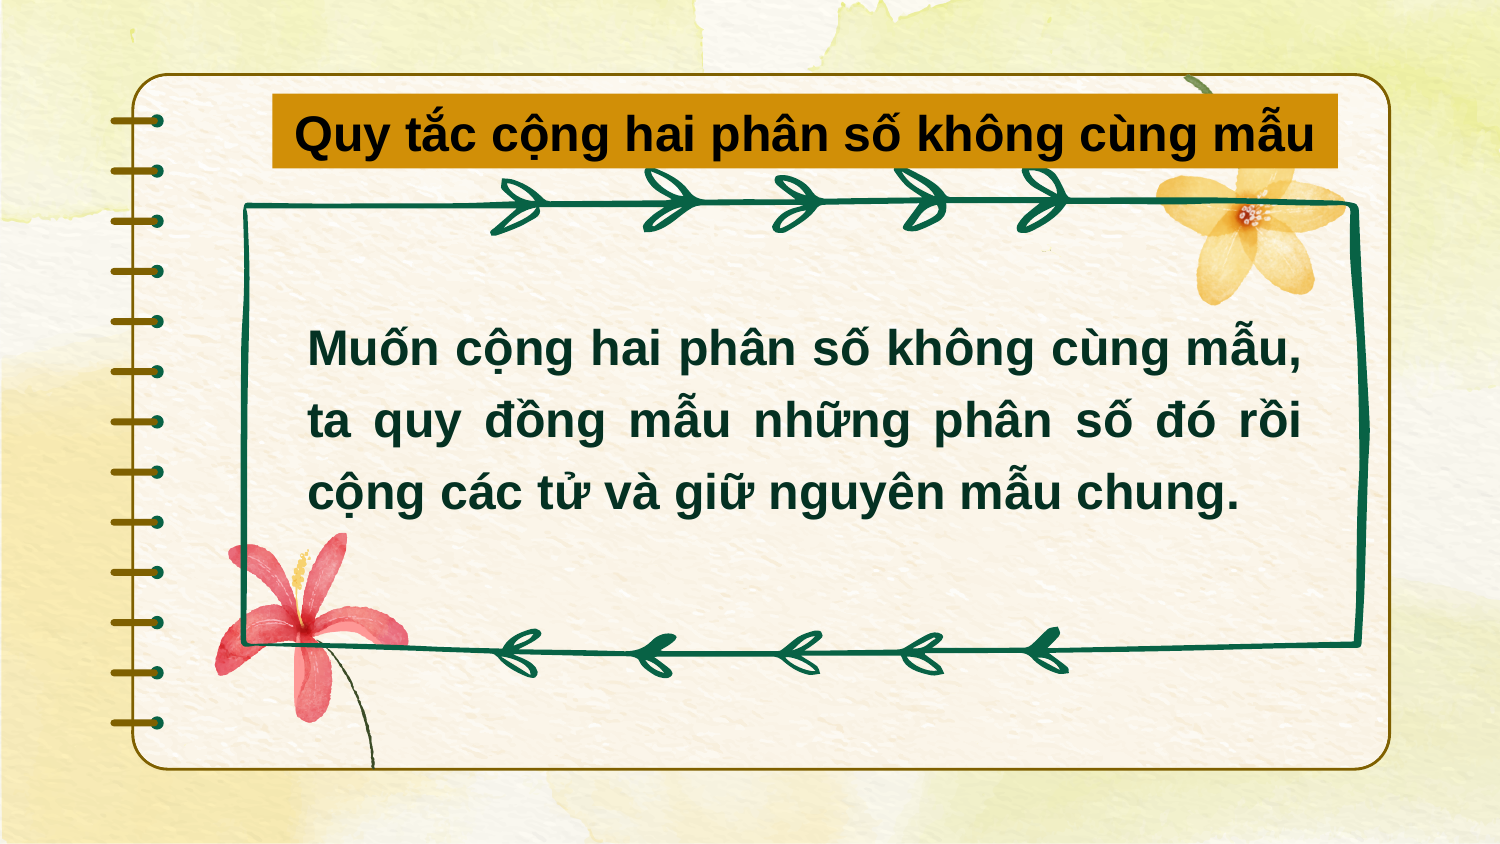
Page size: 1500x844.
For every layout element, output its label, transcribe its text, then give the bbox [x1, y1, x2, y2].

picture [0, 0, 1500, 844]
text_box Quy tắc cộng hai phân số không cùng mẫu [272, 93, 1338, 169]
text_box [240, 169, 1370, 679]
text_box Muốn cộng hai phân số không cùng mẫu, ta quy đồng mẫu những phân số đó rồi cộng các tử và giữ nguyên mẫu chung. [292, 295, 1318, 599]
